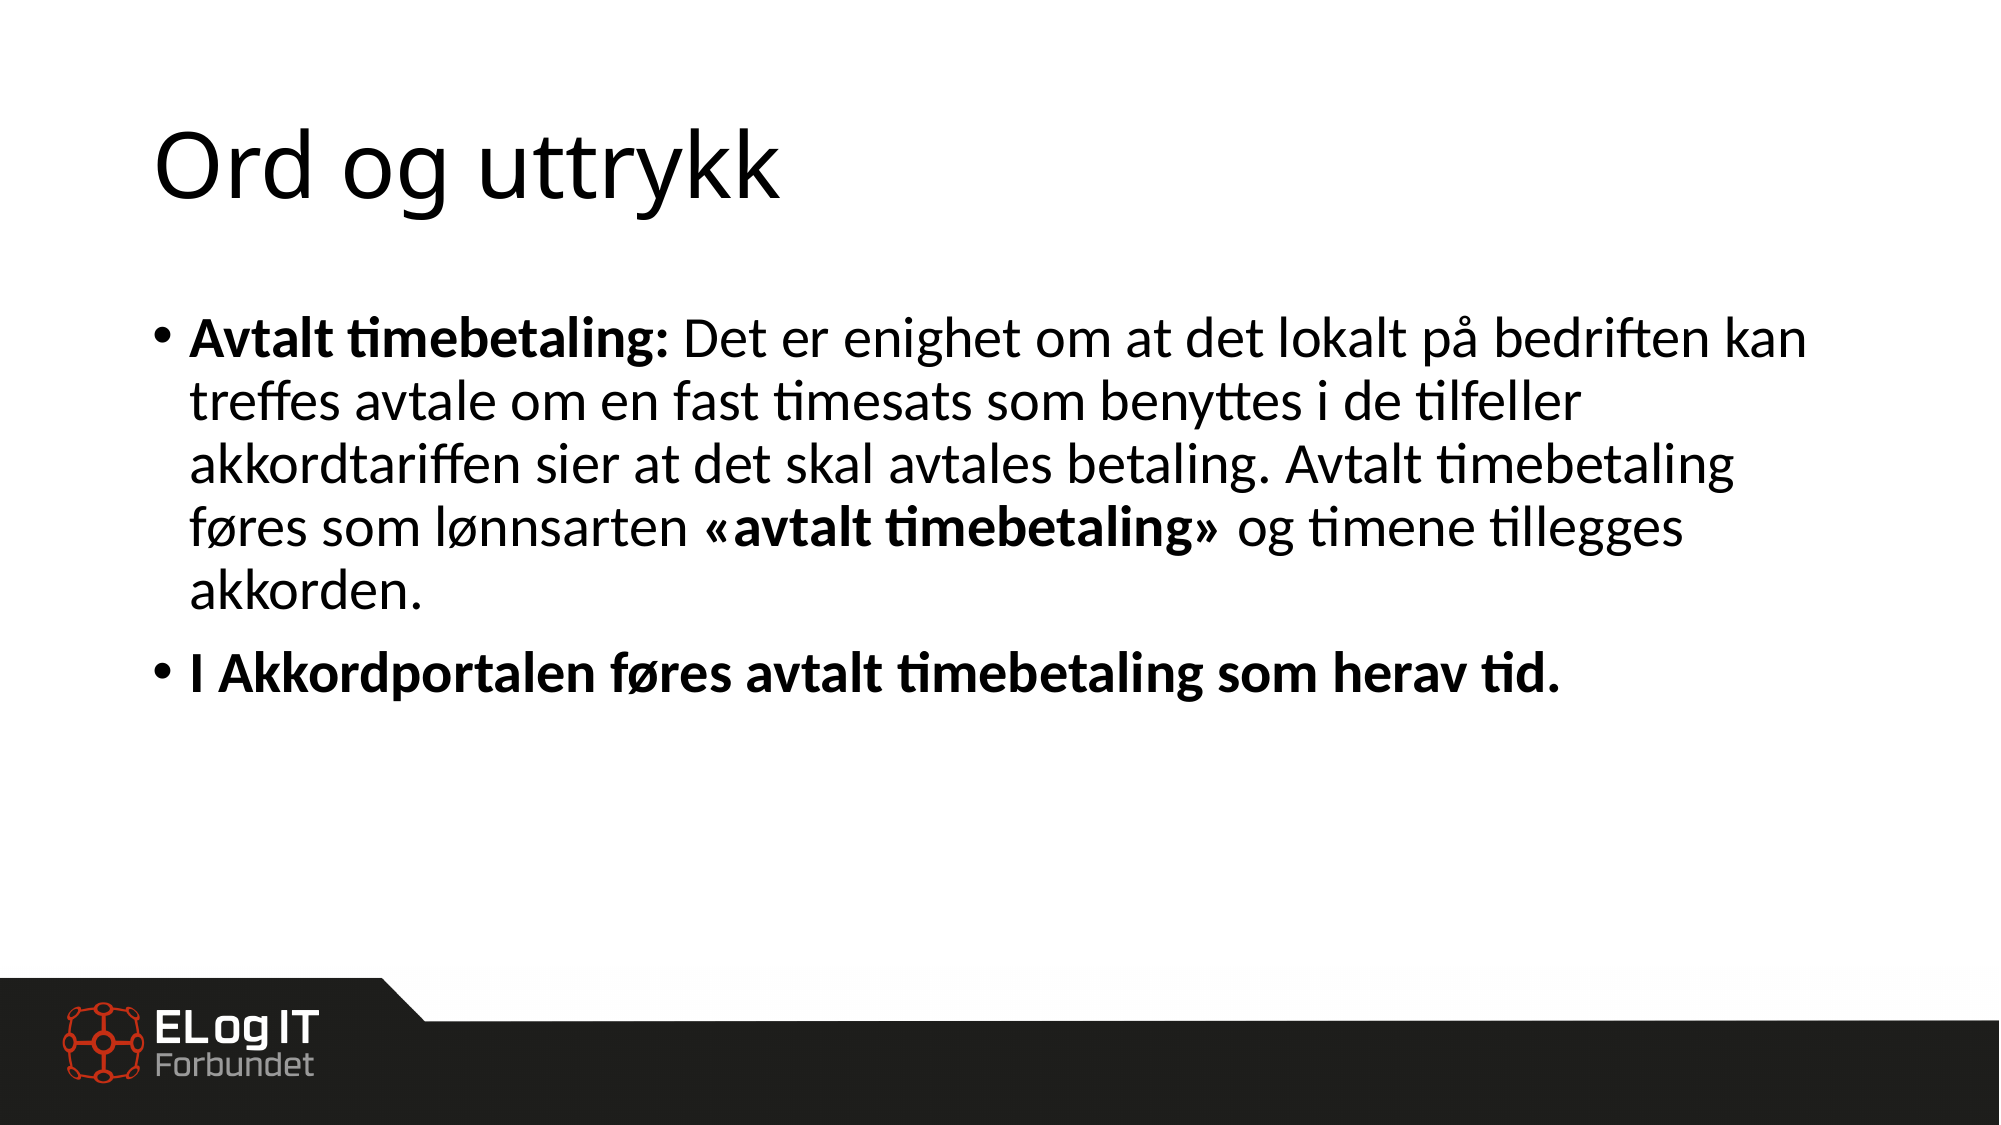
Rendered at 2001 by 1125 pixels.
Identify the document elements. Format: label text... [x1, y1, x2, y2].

title Ord og uttrykk [137, 59, 1863, 278]
list Avtalt timebetaling: Det er enighet om at det lokalt på bedriften kan treffes avtale om en fast timesats som benyttes i de tilfeller akkordtariffen sier at det skal avtales betaling. Avtalt timebetaling føres som lønnsarten «avtalt timebetaling» og timene tillegges akkorden. I Akkordportalen føres avtalt timebetaling som herav tid. [137, 299, 1863, 925]
picture [0, 966, 1999, 1125]
